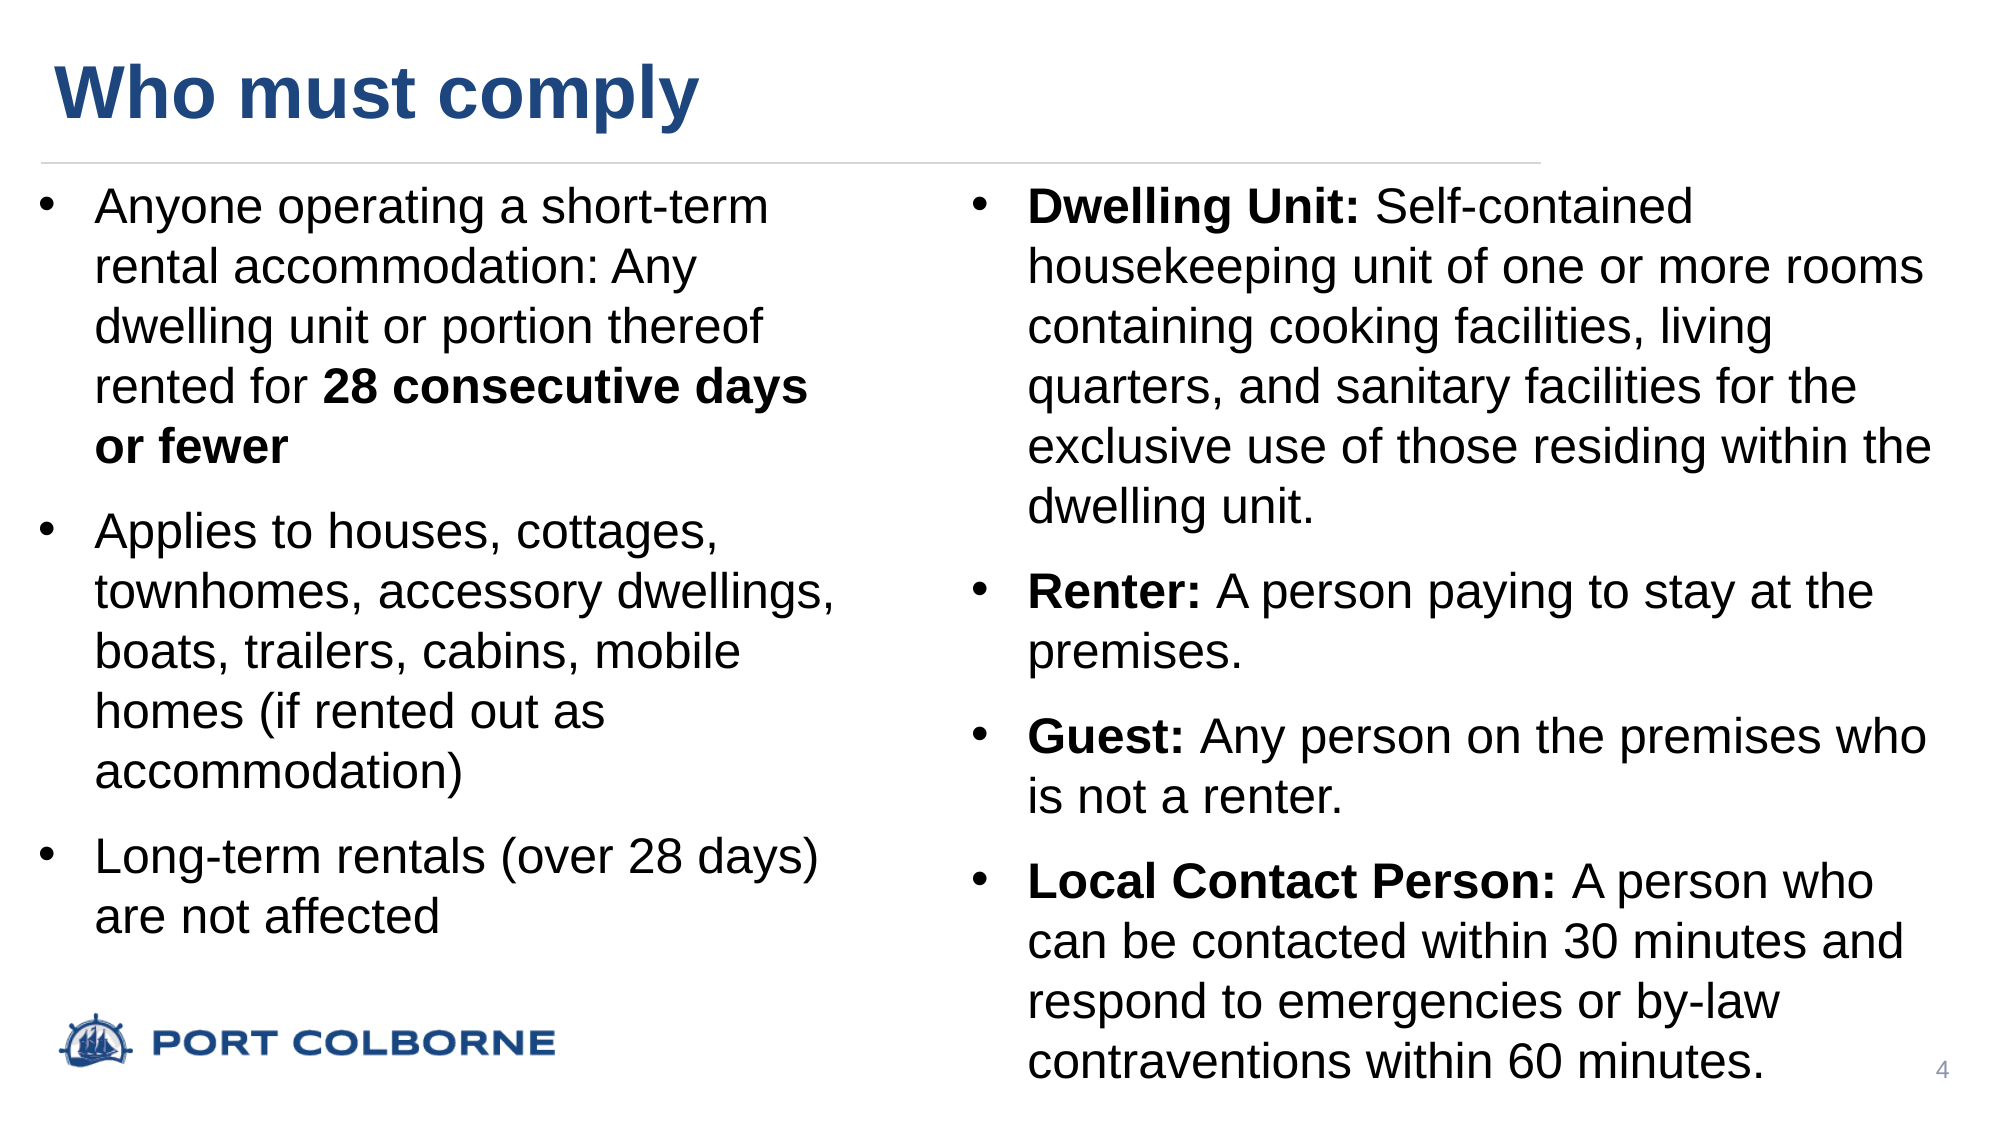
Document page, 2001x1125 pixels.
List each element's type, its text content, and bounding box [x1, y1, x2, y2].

text_box Anyone operating a short-term rental accommodation: Any dwelling unit or portion thereof rented for 28 consecutive days or fewer Applies to houses, cottages, townhomes, accessory dwellings, boats, trailers, cabins, mobile homes (if rented out as accommodation) Long-term rentals (over 28 days) are not affected [23, 166, 878, 951]
text_box Dwelling Unit: Self-contained housekeeping unit of one or more rooms containing cooking facilities, living quarters, and sanitary facilities for the exclusive use of those residing within the dwelling unit. Renter: A person paying to stay at the premises. Guest: Any person on the premises who is not a renter. Local Contact Person: A person who can be contacted within 30 minutes and respond to emergencies or by-law contraventions within 60 minutes. [956, 166, 1965, 1096]
picture [58, 1012, 555, 1068]
text_box Who must comply [39, 30, 1965, 143]
